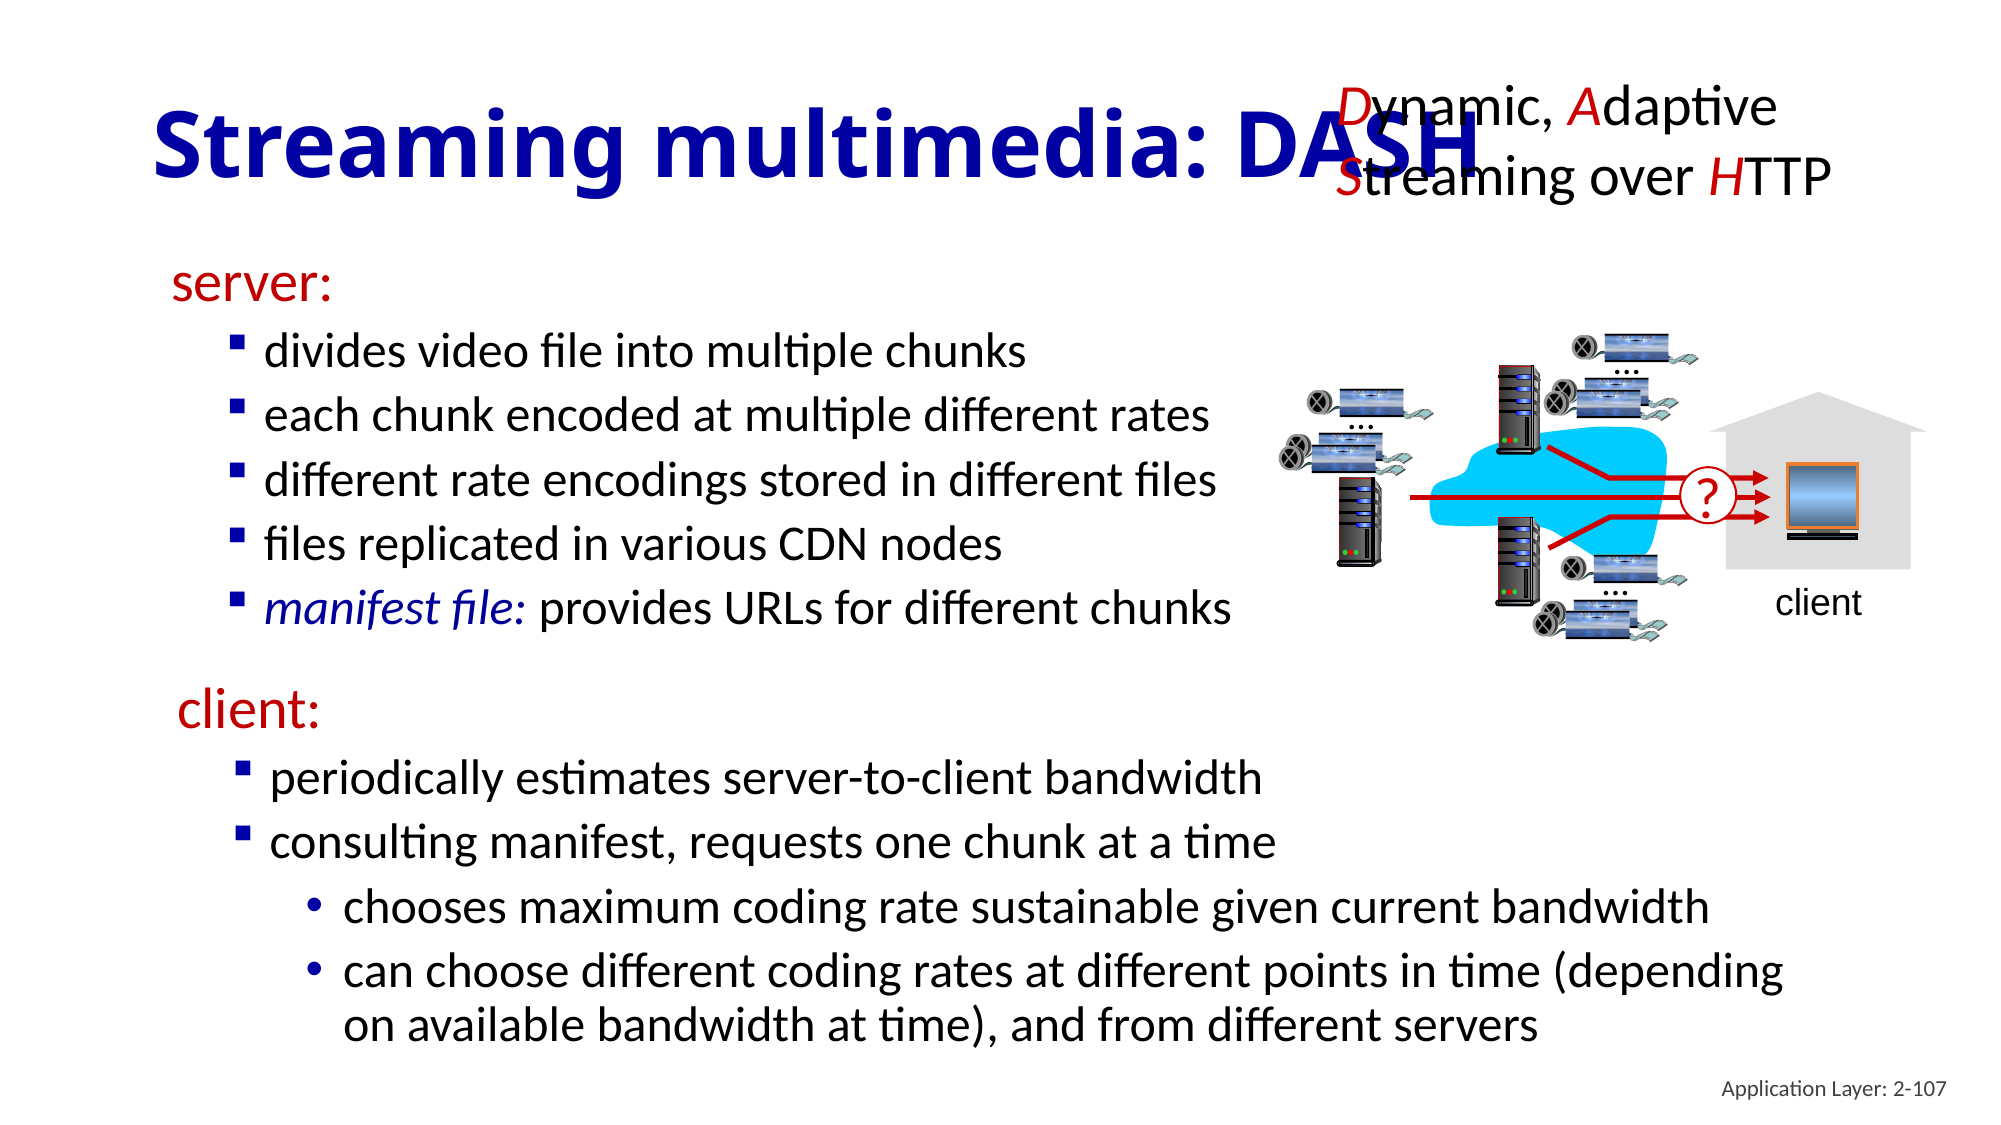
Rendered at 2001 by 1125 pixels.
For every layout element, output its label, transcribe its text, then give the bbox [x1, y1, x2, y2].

text_box [1546, 445, 1679, 480]
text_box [1679, 453, 1737, 540]
text_box [1434, 500, 1663, 538]
title Streaming multimedia: DASH [137, 74, 1863, 221]
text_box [1278, 380, 1434, 567]
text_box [1496, 517, 1541, 606]
text_box [1550, 515, 1679, 546]
slide_number Application Layer: 2-107 [1512, 1056, 1963, 1117]
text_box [1787, 464, 1858, 539]
text_box [1434, 426, 1667, 495]
text_box Dynamic, Adaptive Streaming over HTTP [1321, 59, 1870, 215]
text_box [1532, 546, 1688, 646]
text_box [1709, 391, 1928, 570]
text_box server: divides video file into multiple chunks each chunk encoded at multiple different rates different rate encodings stored in different files files replicated in various CDN nodes manifest file: provides URLs for different chunks [134, 243, 1836, 1073]
text_box [1576, 534, 1655, 546]
text_box client [1760, 570, 1878, 631]
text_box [1543, 325, 1699, 425]
text_box client: periodically estimates server-to-client bandwidth consulting manifest, requests one chunk at a time chooses maximum coding rate sustainable given current bandwidth can choose different coding rates at different points in time (depending on available bandwidth at time), and from different servers [140, 670, 1842, 1092]
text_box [1496, 365, 1542, 454]
